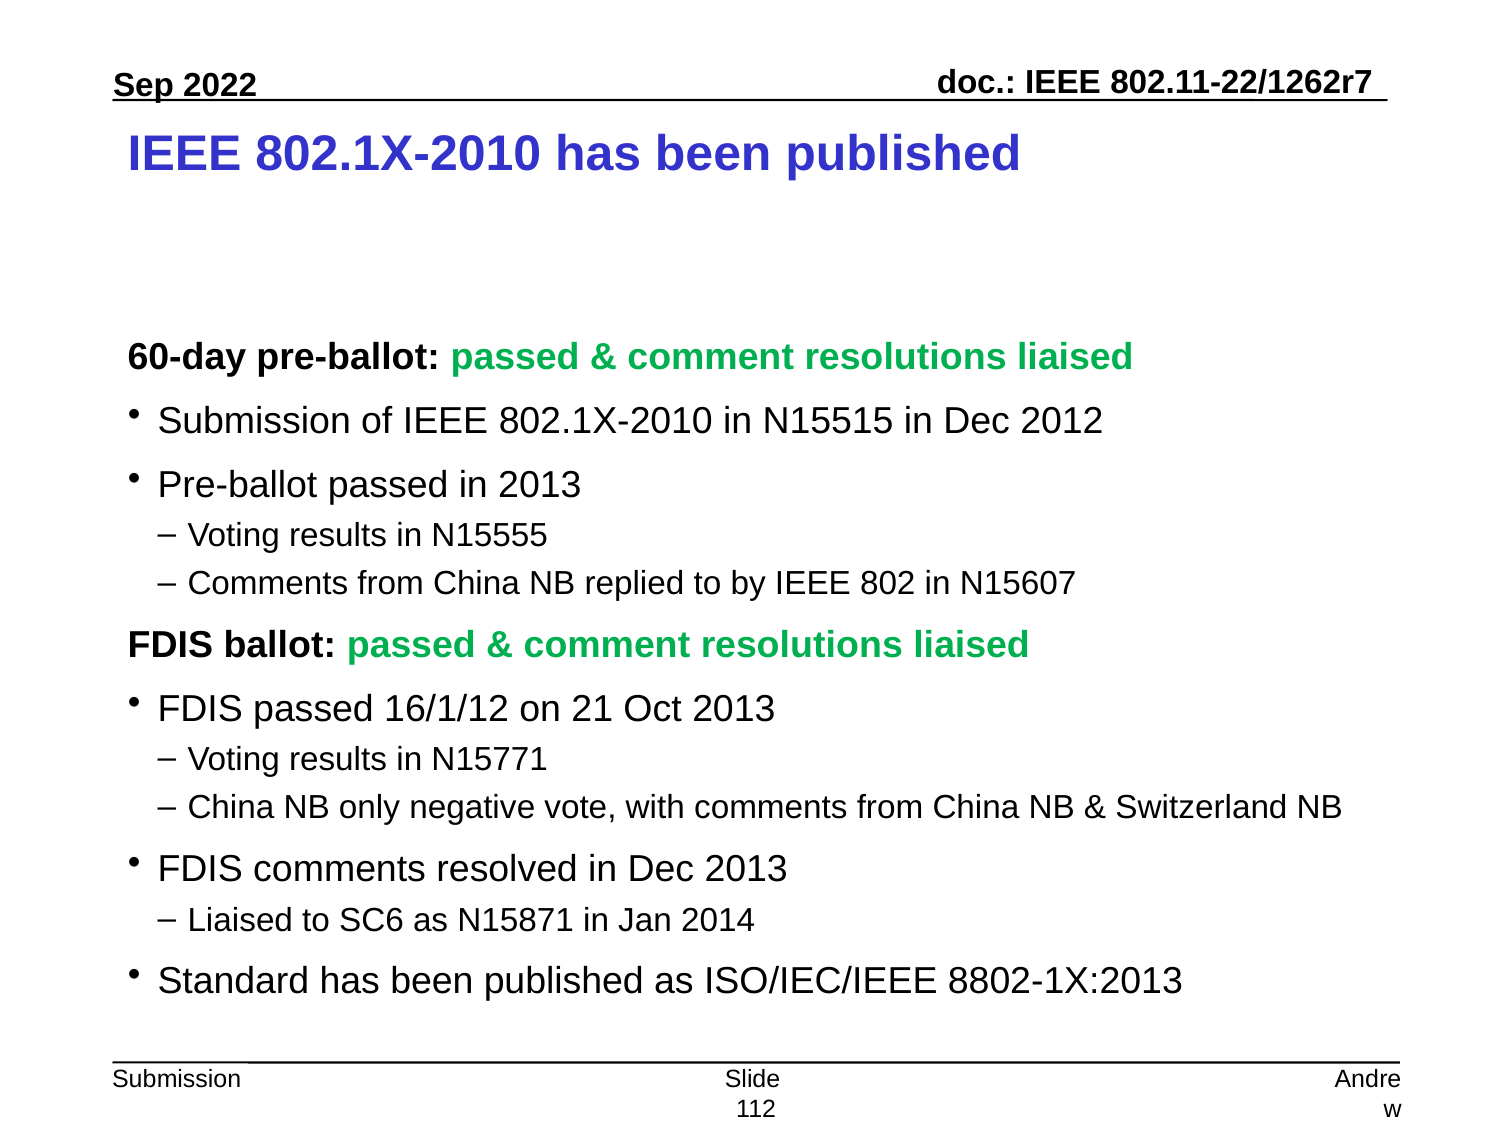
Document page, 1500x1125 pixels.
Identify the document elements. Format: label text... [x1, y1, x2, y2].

slide_number Slide 112 [709, 1061, 803, 1093]
footer Andrew Myles, Cisco [1320, 1061, 1402, 1093]
title IEEE 802.1X-2010 has been published [112, 112, 1388, 288]
list 60-day pre-ballot: passed & comment resolutions liaised Submission of IEEE 802.1X-2010 in N15515 in Dec 2012 Pre-ballot passed in 2013 Voting results in N15555 Comments from China NB replied to by IEEE 802 in N15607 FDIS ballot: passed & comment resolutions liaised FDIS passed 16/1/12 on 21 Oct 2013 Voting results in N15771 China NB only negative vote, with comments from China NB & Switzerland NB FDIS comments resolved in Dec 2013 Liaised to SC6 as N15871 in Jan 2014 Standard has been published as ISO/IEC/IEEE 8802-1X:2013 [112, 324, 1388, 1000]
